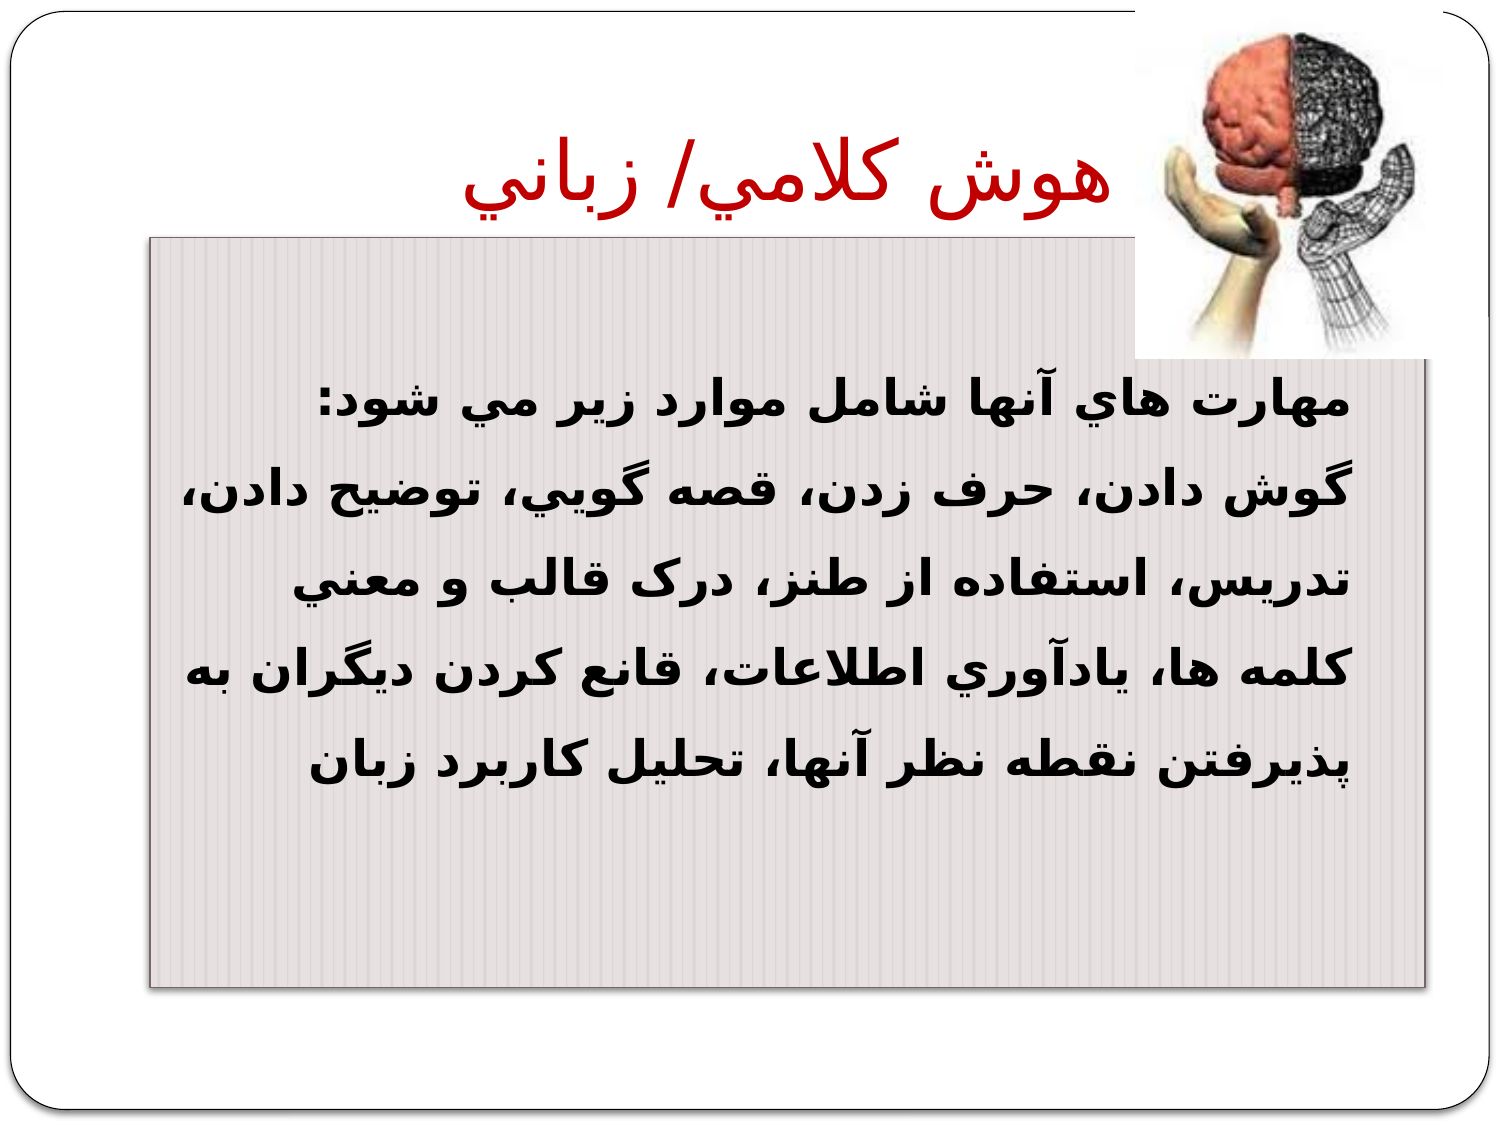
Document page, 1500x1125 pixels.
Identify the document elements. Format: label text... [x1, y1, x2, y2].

picture [1135, 0, 1444, 359]
title هوش کلامي/ زباني [150, 45, 1129, 233]
list مهارت هاي آنها شامل موارد زير مي شود: گوش دادن، حرف زدن، قصه گويي، توضيح دادن، تدريس، استفاده از طنز، درک قالب و معني کلمه ها، يادآوري اطلاعات، قانع کردن ديگران به پذيرفتن نقطه نظر آنها، تحليل کاربرد زبان [149, 237, 1426, 988]
